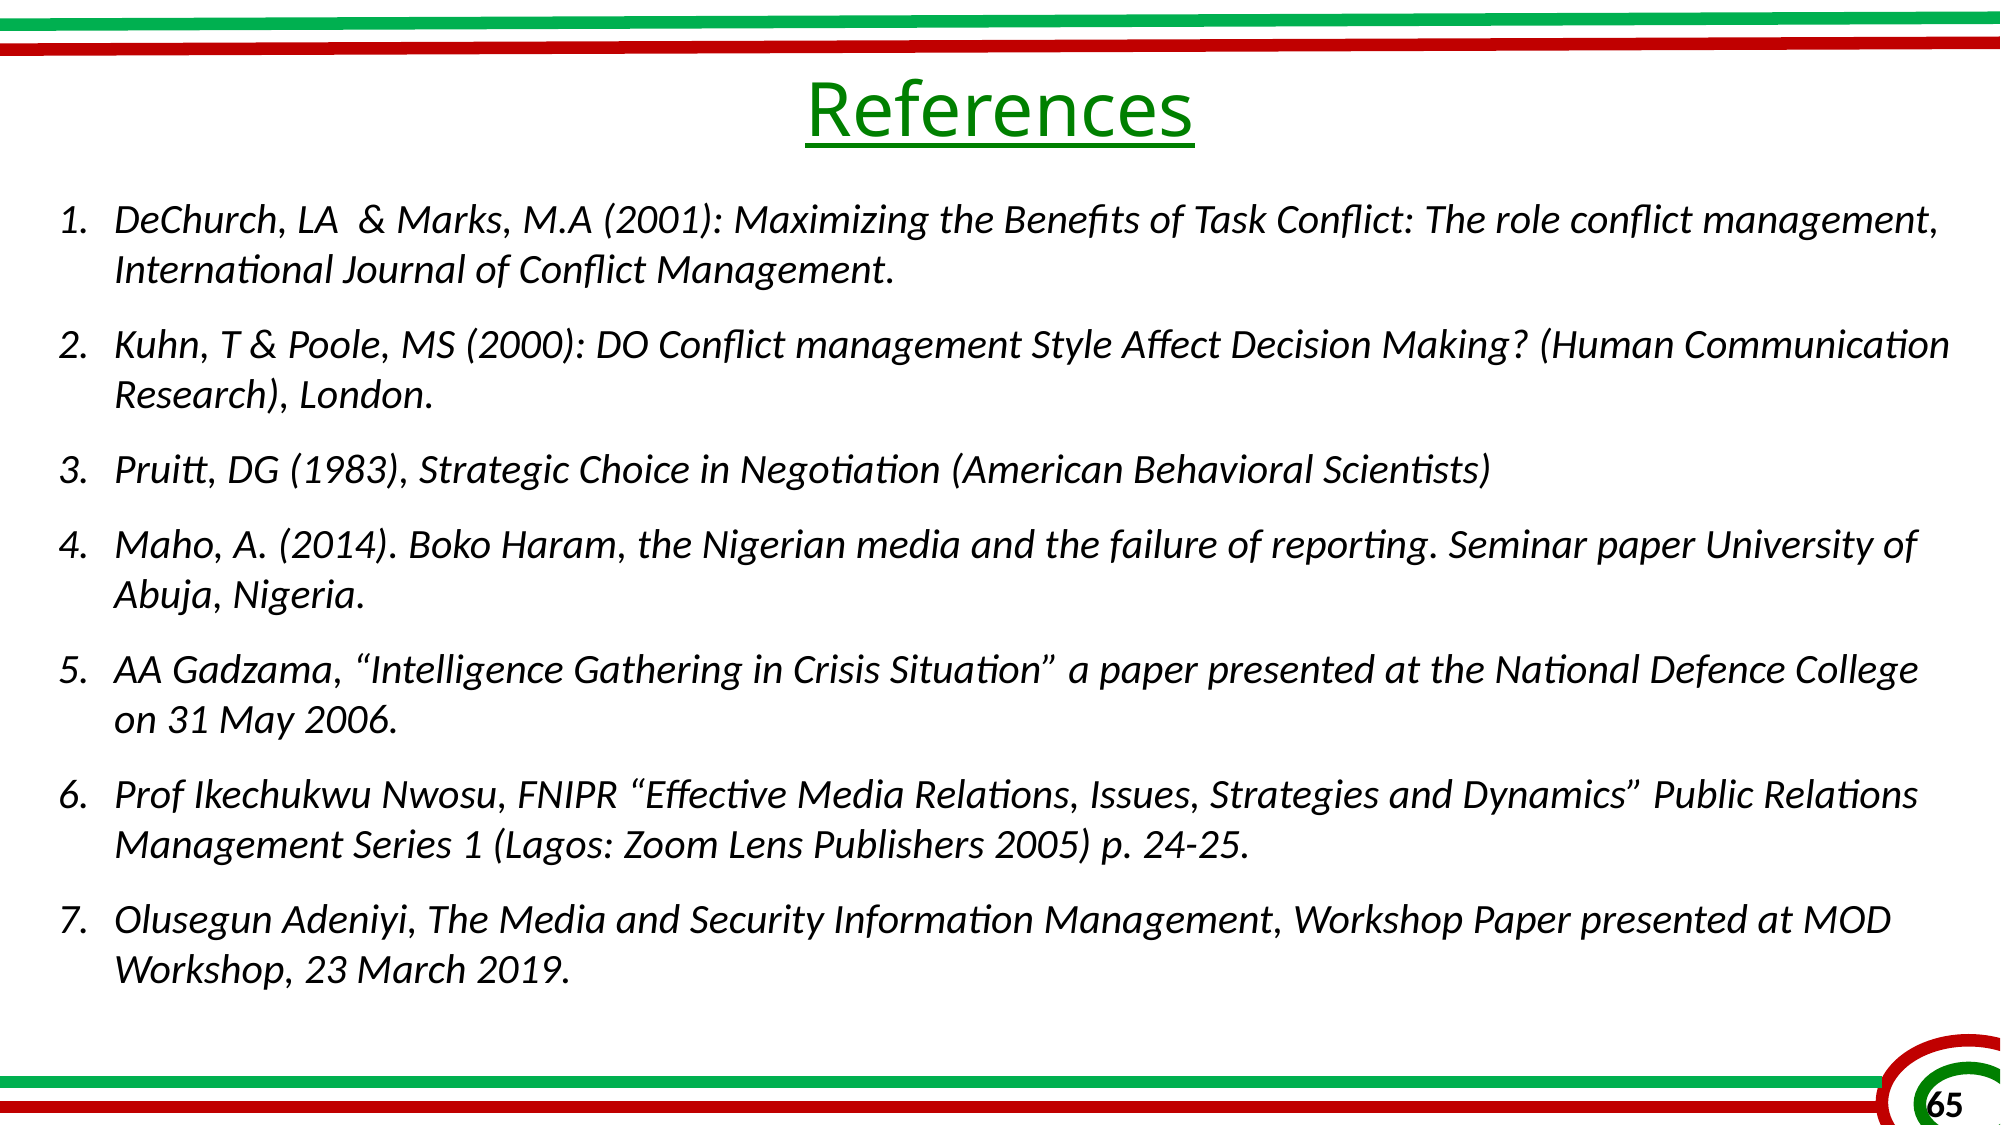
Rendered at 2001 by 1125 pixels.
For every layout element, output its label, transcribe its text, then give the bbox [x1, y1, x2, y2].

text_box DeChurch, LA & Marks, M.A (2001): Maximizing the Benefits of Task Conflict: The role conflict management, International Journal of Conflict Management. Kuhn, T & Poole, MS (2000): DO Conflict management Style Affect Decision Making? (Human Communication Research), London. Pruitt, DG (1983), Strategic Choice in Negotiation (American Behavioral Scientists) Maho, A. (2014). Boko Haram, the Nigerian media and the failure of reporting. Seminar paper University of Abuja, Nigeria. AA Gadzama, “Intelligence Gathering in Crisis Situation” a paper presented at the National Defence College on 31 May 2006. Prof Ikechukwu Nwosu, FNIPR “Effective Media Relations, Issues, Strategies and Dynamics” Public Relations Management Series 1 (Lagos: Zoom Lens Publishers 2005) p. 24-25. Olusegun Adeniyi, The Media and Security Information Management, Workshop Paper presented at MOD Workshop, 23 March 2019. [43, 184, 1969, 1000]
text_box References [0, 54, 2000, 160]
